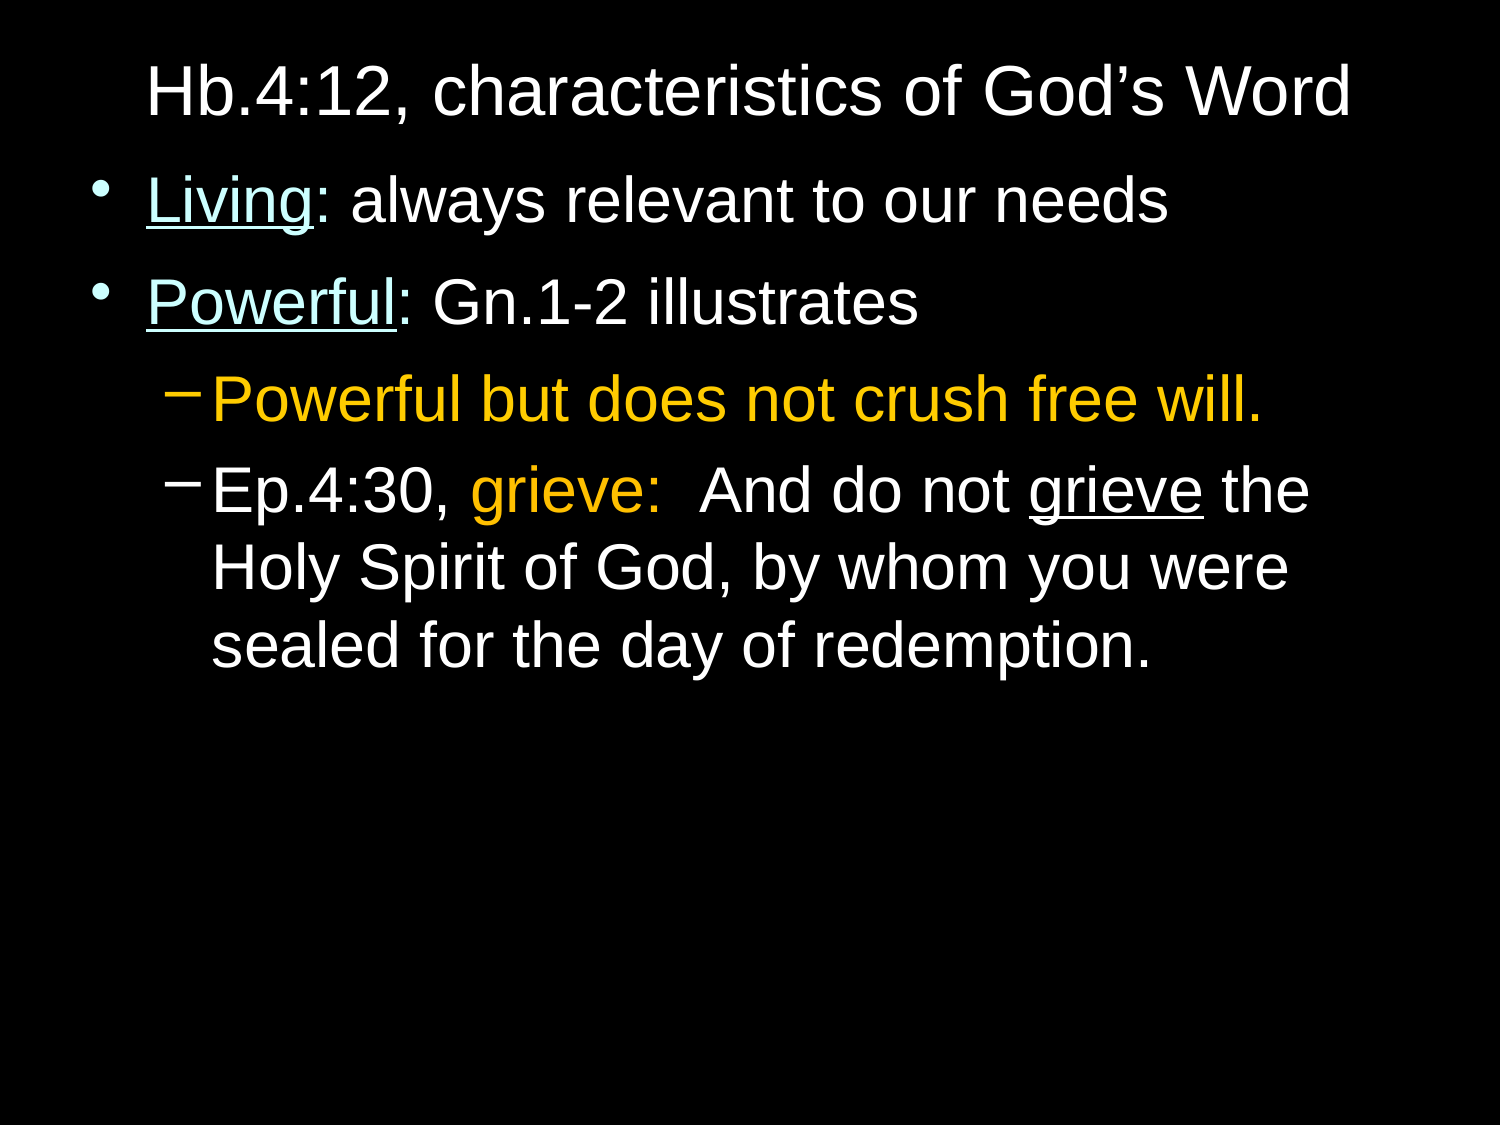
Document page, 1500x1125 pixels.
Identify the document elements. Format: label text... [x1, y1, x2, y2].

list Living: always relevant to our needs Powerful: Gn.1-2 illustrates Powerful but does not crush free will. Ep.4:30, grieve: And do not grieve the Holy Spirit of God, by whom you were sealed for the day of redemption. [75, 149, 1425, 1038]
title Hb.4:12, characteristics of God’s Word [75, 24, 1425, 149]
